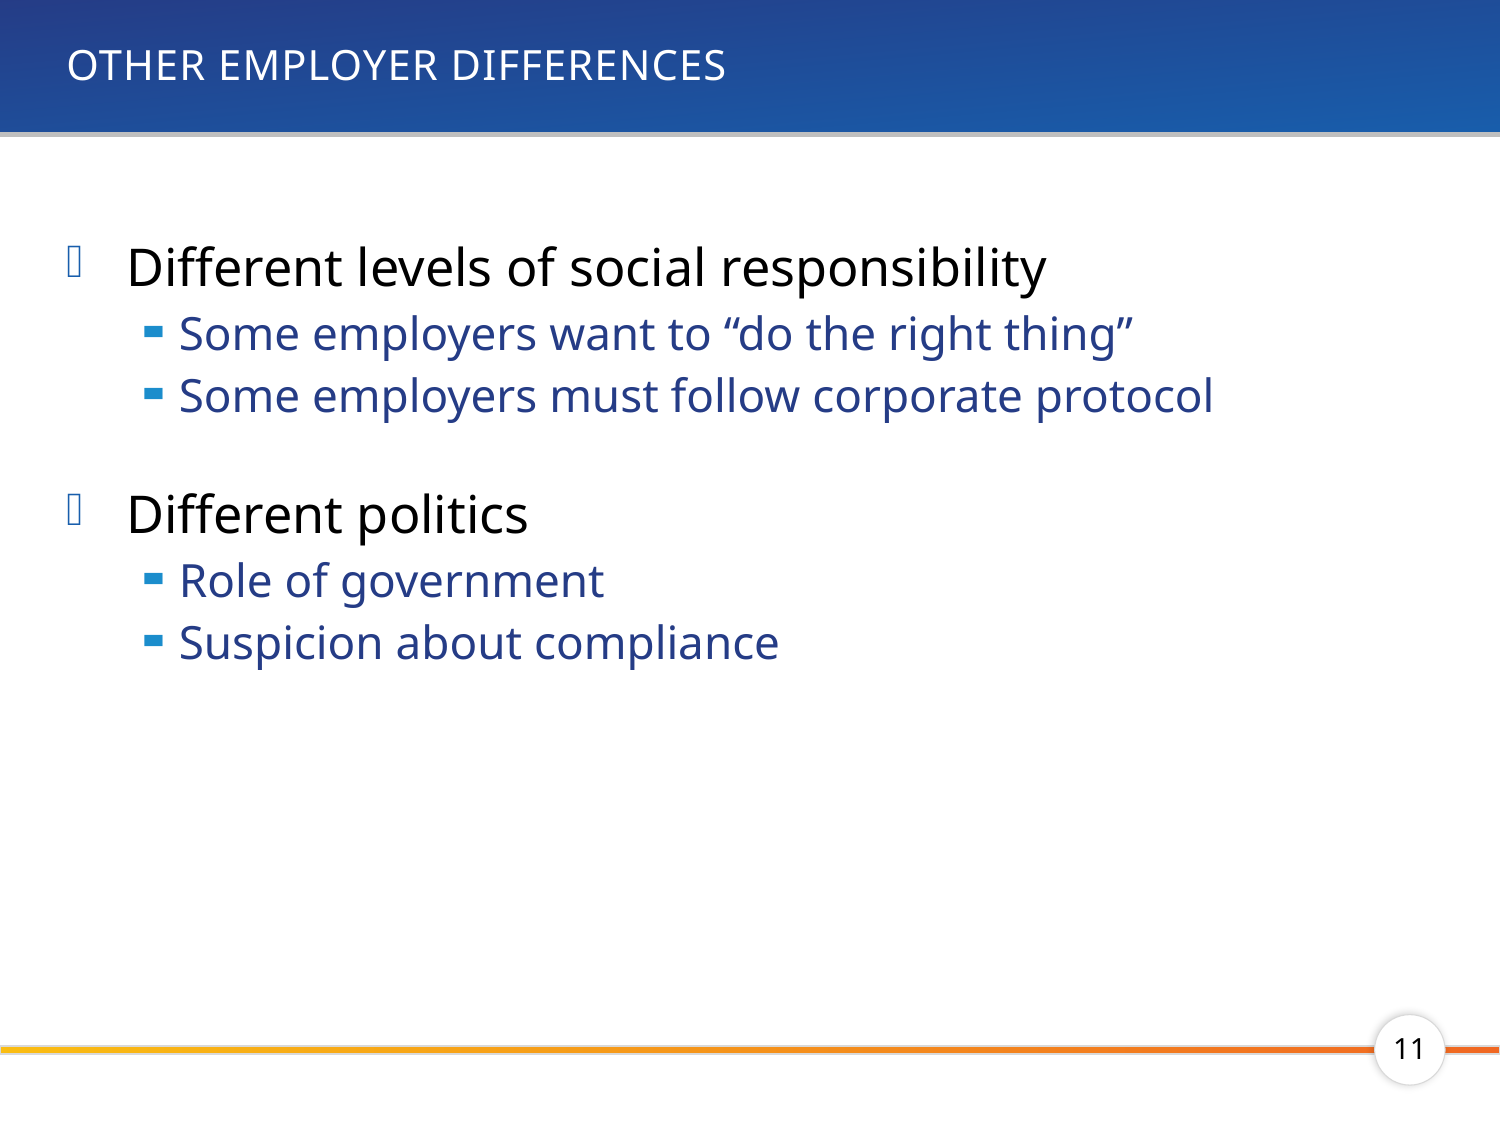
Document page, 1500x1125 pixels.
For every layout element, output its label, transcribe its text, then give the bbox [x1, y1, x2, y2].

title Other Employer differences [51, 17, 1449, 118]
list Different levels of social responsibility Some employers want to “do the right thing” Some employers must follow corporate protocol Different politics Role of government Suspicion about compliance [51, 231, 1449, 1014]
